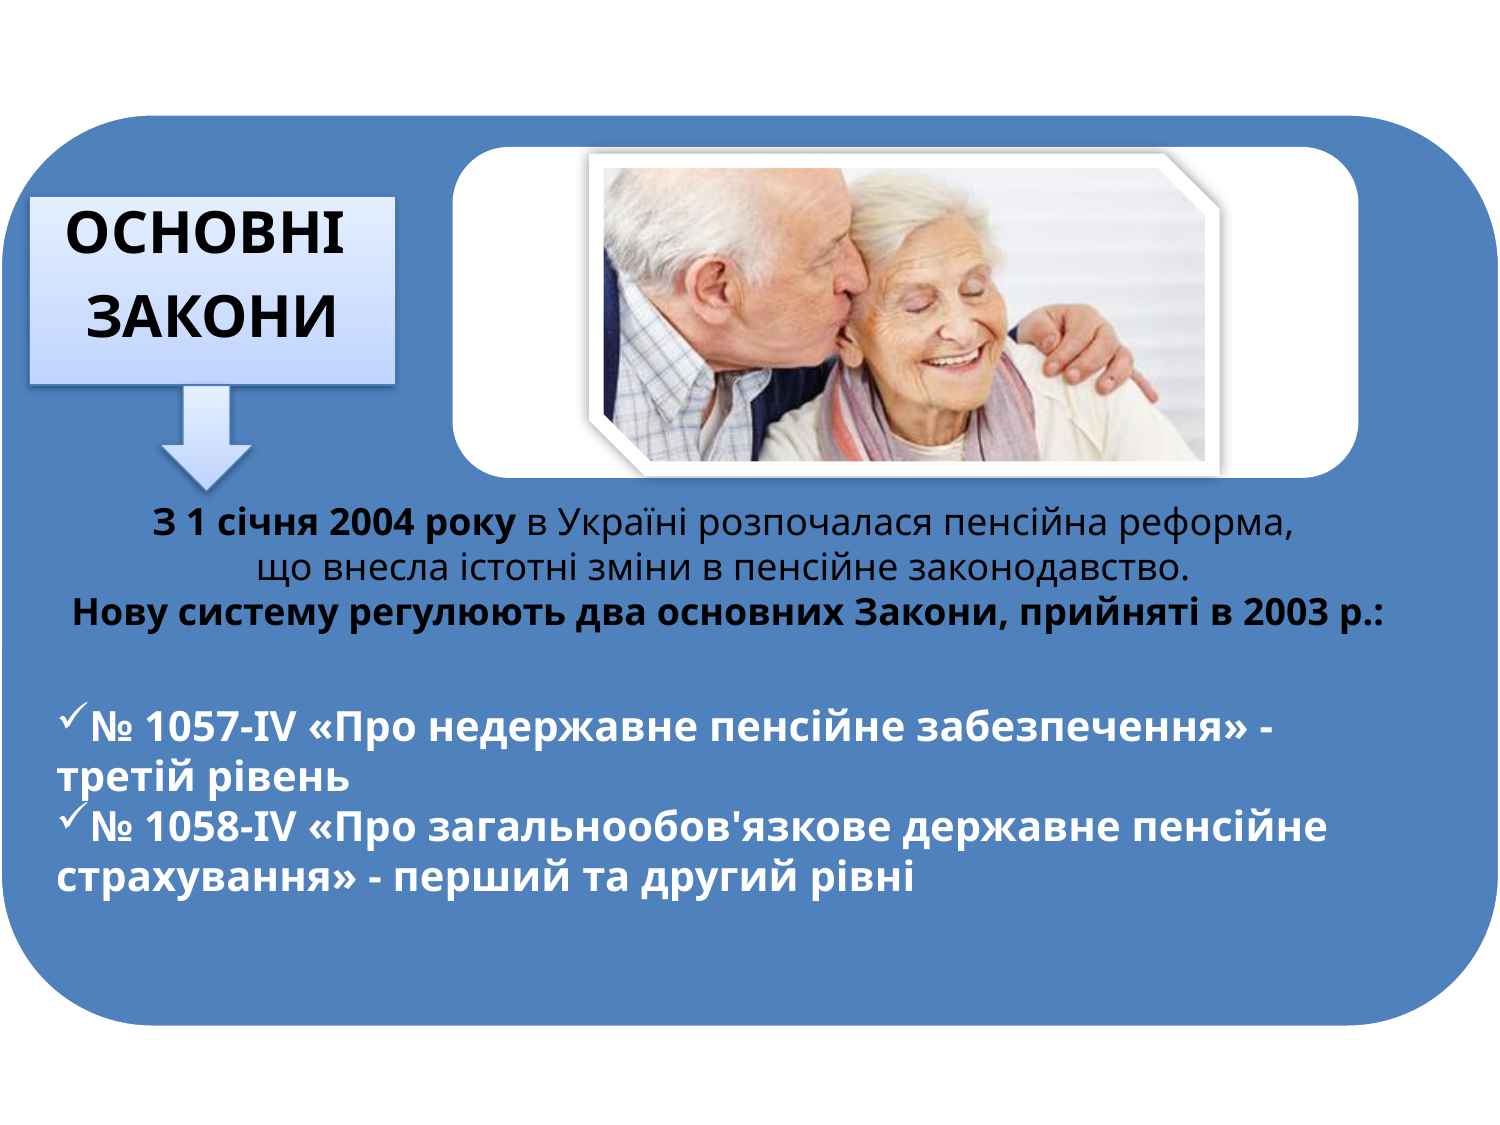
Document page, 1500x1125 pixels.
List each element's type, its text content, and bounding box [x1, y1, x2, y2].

text_box № 1057-IV «Про недержавне пенсійне забезпечення» - третій рівень № 1058-IV «Про загальнообов'язкове державне пенсійне страхування» - перший та другий рівні [41, 692, 1429, 1008]
text_box З 1 січня 2004 року в Україні розпочалася пенсійна реформа, що внесла істотні зміни в пенсійне законодавство. Нову систему регулюють два основних Закони, прийняті в 2003 р.: [43, 490, 1414, 692]
text_box [0, 111, 1500, 1007]
text_box [1169, 146, 1359, 478]
text_box [73, 1008, 1427, 1030]
picture [596, 160, 1213, 469]
text_box ОСНОВНІ ЗАКОНИ [29, 195, 396, 386]
text_box [158, 384, 255, 493]
text_box [452, 146, 600, 478]
